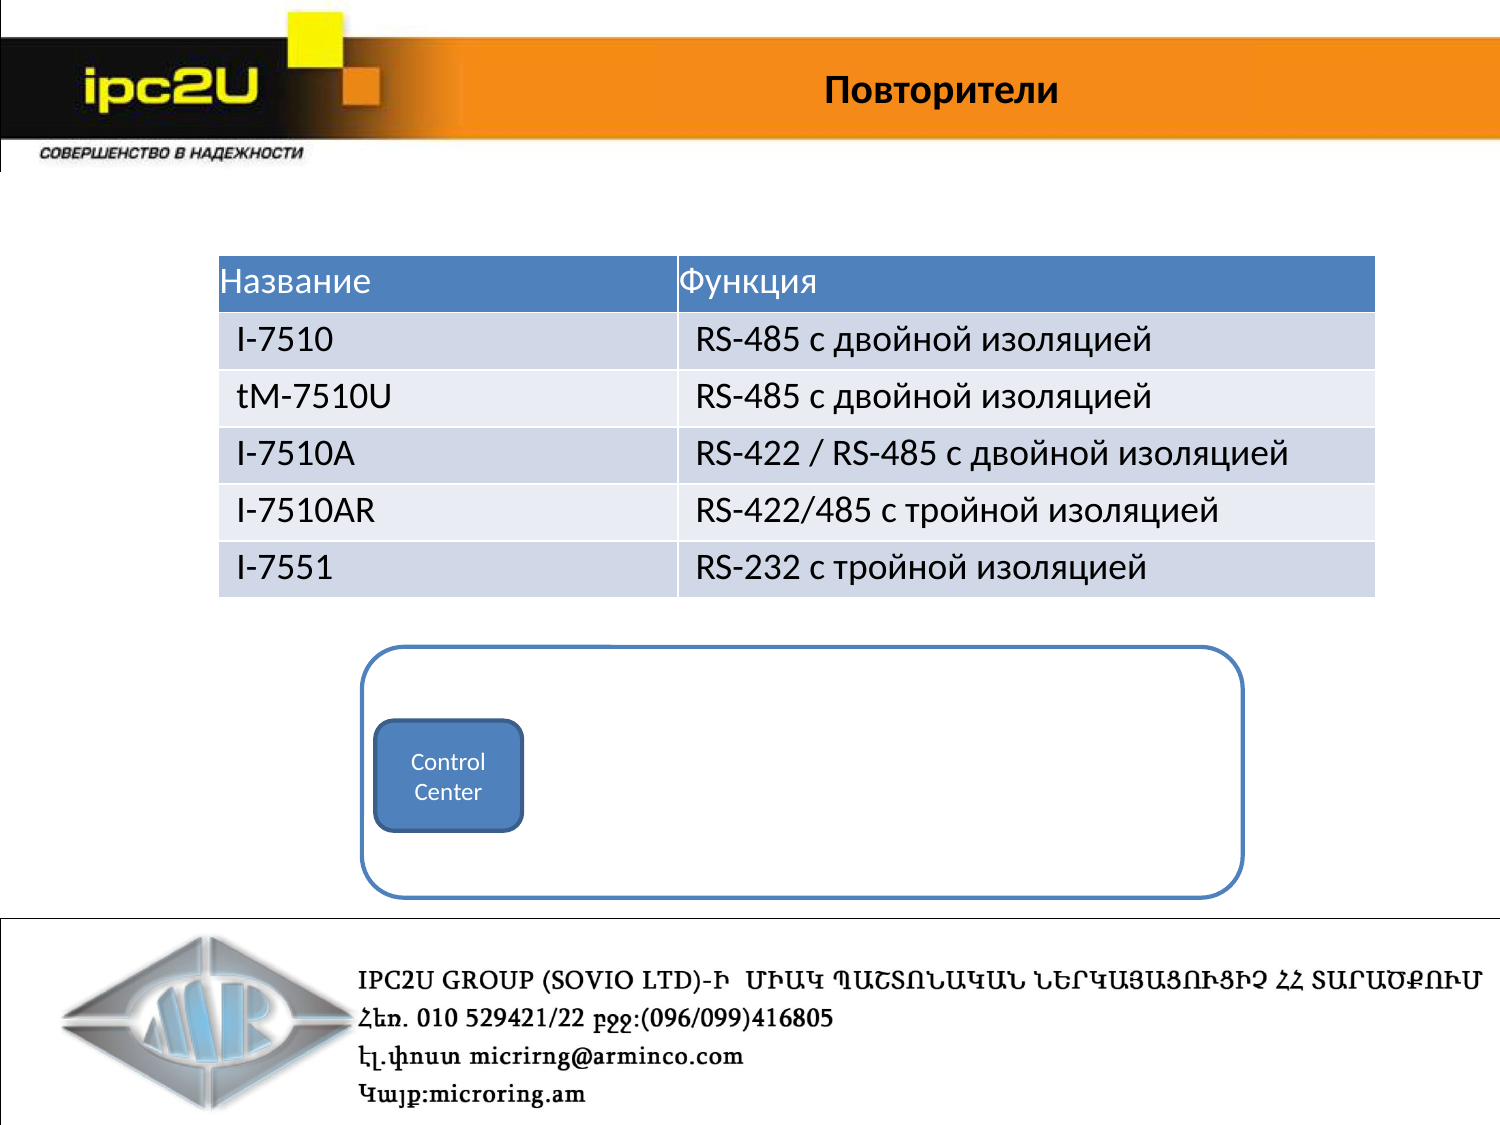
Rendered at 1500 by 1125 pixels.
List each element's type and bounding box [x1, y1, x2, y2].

text_box [361, 646, 1243, 898]
text_box [0, 0, 1500, 1125]
